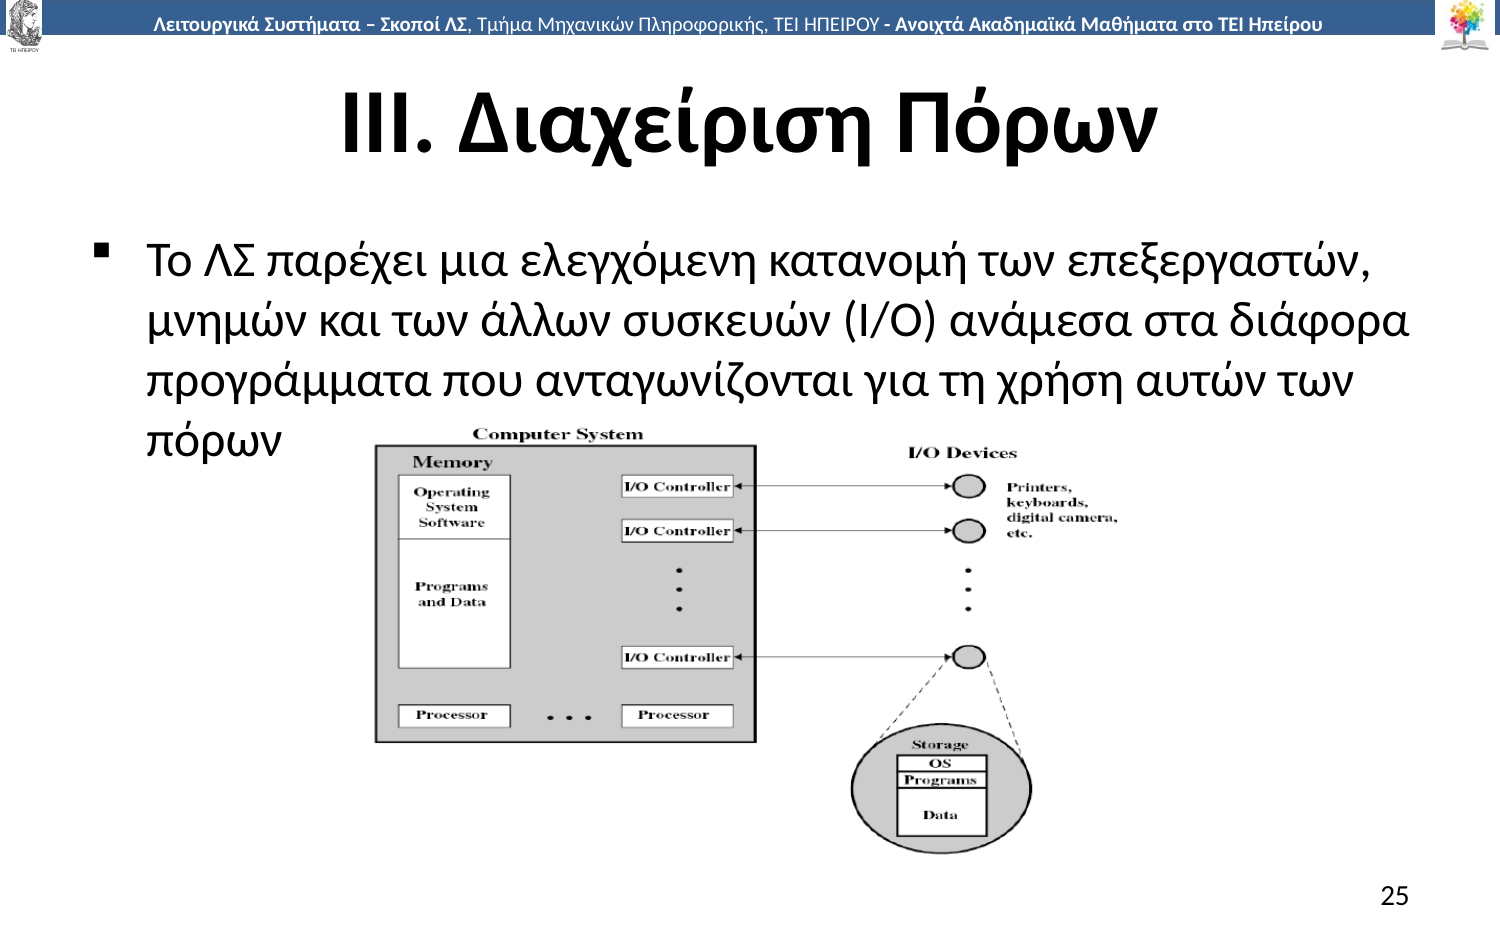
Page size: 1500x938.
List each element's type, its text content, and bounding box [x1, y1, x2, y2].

list Το ΛΣ παρέχει μια ελεγχόμενη κατανομή των επεξεργαστών, μνημών και των άλλων συσκευών (Ι/Ο) ανάμεσα στα διάφορα προγράμματα που ανταγωνίζονται για τη χρήση αυτών των πόρων [75, 218, 1447, 838]
slide_number 25 [1074, 868, 1425, 919]
picture [6, 0, 42, 54]
title III. Διαχείριση Πόρων [41, 37, 1459, 194]
picture [1435, 0, 1495, 52]
picture [362, 407, 1138, 863]
